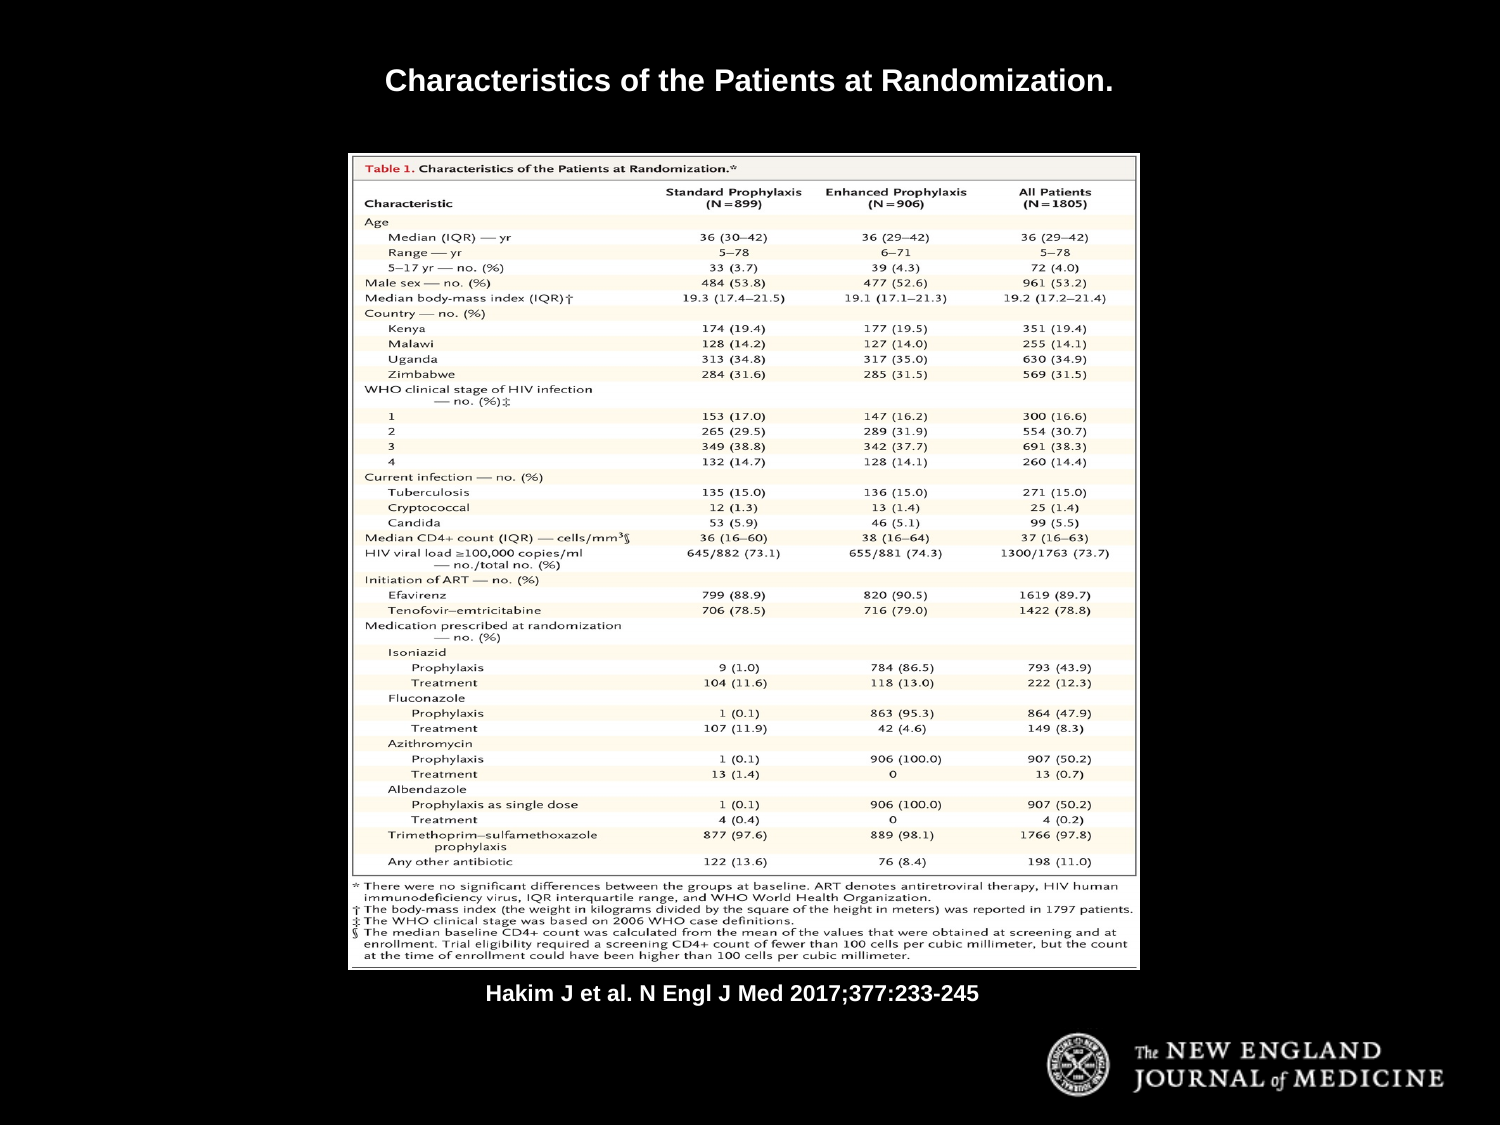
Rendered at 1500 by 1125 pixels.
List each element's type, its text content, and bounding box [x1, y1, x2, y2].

text_box Hakim J et al. N Engl J Med 2017;377:233-245 [485, 979, 1011, 1007]
text_box Characteristics of the Patients at Randomization. [53, 62, 1447, 99]
picture [1035, 1028, 1457, 1100]
picture [348, 152, 1140, 970]
